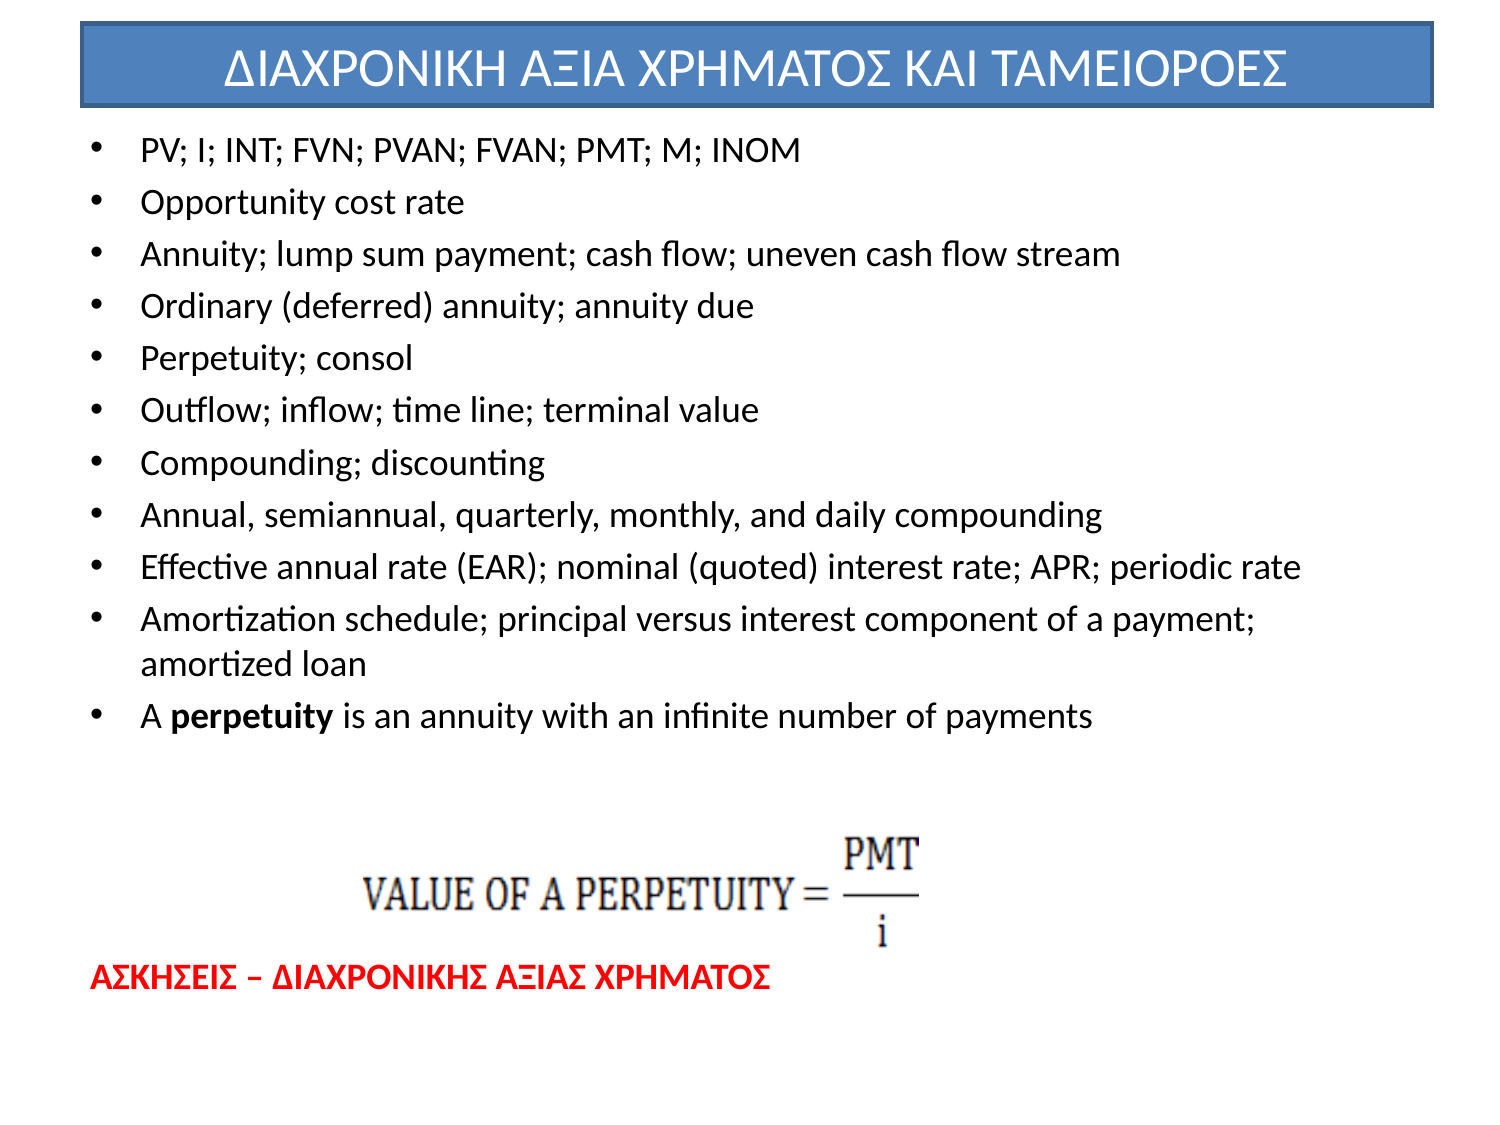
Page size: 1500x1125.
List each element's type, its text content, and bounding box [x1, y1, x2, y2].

title ΔΙΑΧΡΟΝΙΚΗ ΑΞΙΑ ΧΡΗΜΑΤΟΣ ΚΑΙ ΤΑΜΕΙΟΡΟΕΣ [80, 21, 1434, 108]
picture [362, 831, 919, 963]
list PV; I; INT; FVN; PVAN; FVAN; PMT; M; INOM Opportunity cost rate Annuity; lump sum payment; cash flow; uneven cash flow stream Ordinary (deferred) annuity; annuity due Perpetuity; consol Outflow; inflow; time line; terminal value Compounding; discounting Annual, semiannual, quarterly, monthly, and daily compounding Effective annual rate (EAR); nominal (quoted) interest rate; APR; periodic rate Amortization schedule; principal versus interest component of a payment; amortized loan A perpetuity is an annuity with an infinite number of payments ΑΣΚΗΣΕΙΣ – ΔΙΑΧΡΟΝΙΚΗΣ ΑΞΙΑΣ ΧΡΗΜΑΤΟΣ [74, 116, 1426, 1006]
